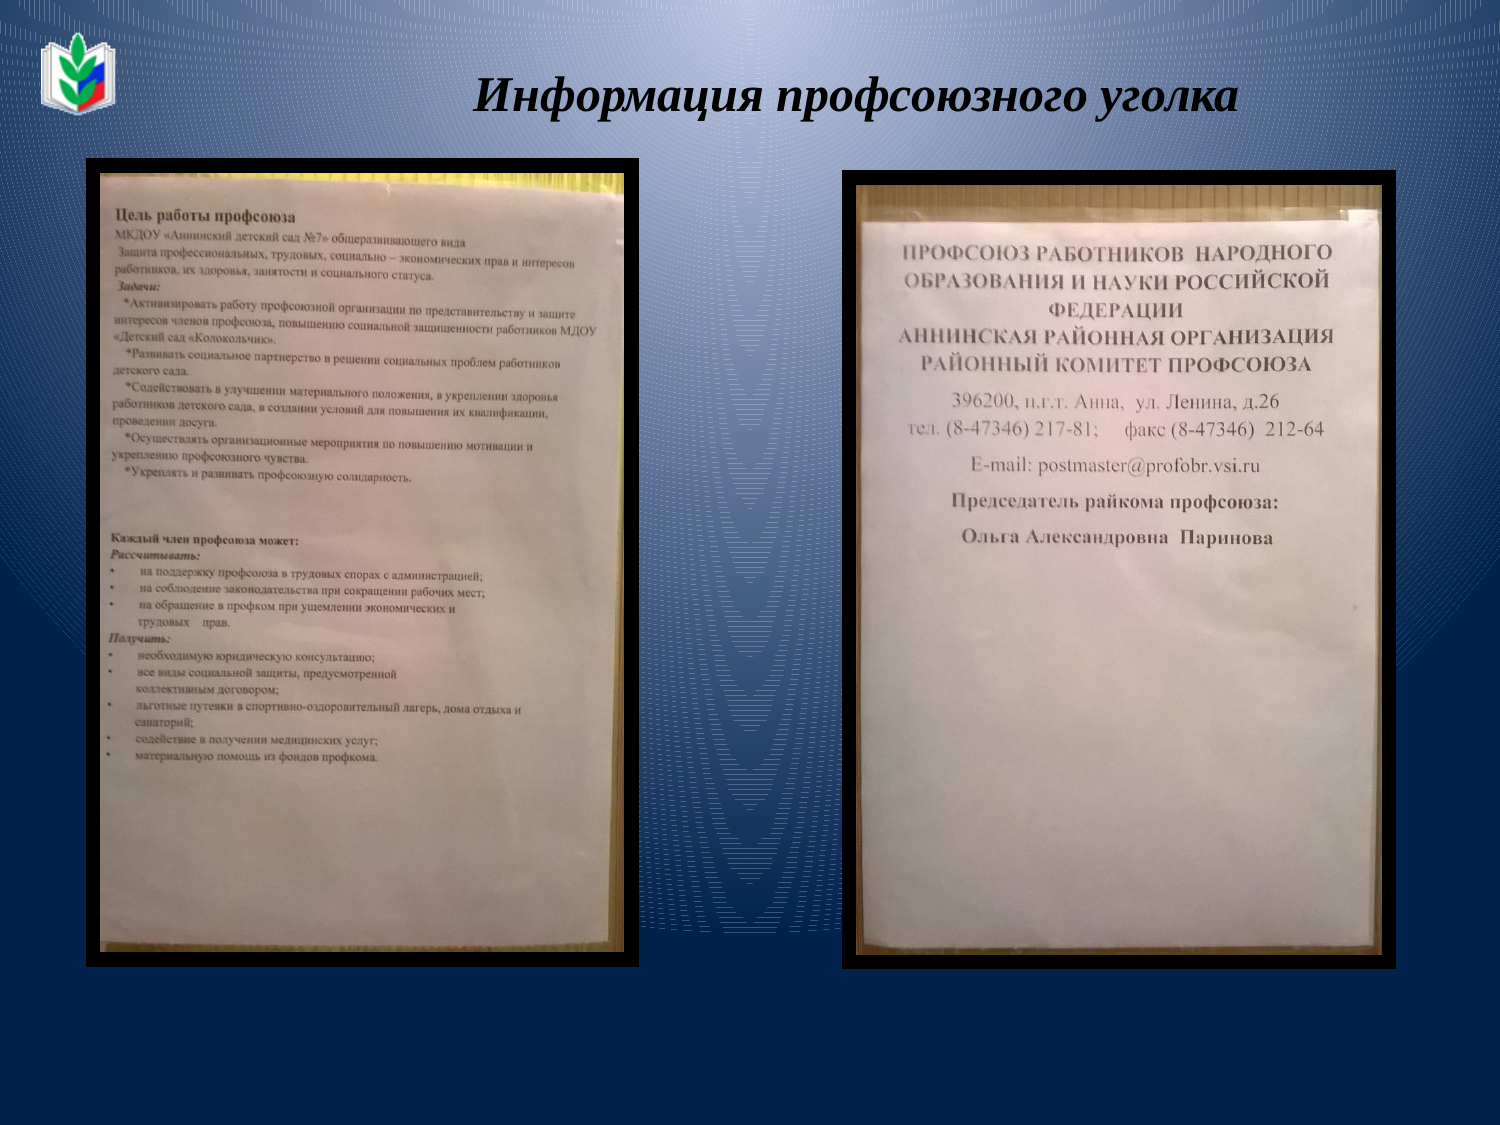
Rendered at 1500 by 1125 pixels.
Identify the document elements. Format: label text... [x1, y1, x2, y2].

text_box Информация профсоюзного уголка [458, 54, 1255, 130]
picture [100, 172, 625, 953]
picture [41, 30, 128, 118]
picture [856, 184, 1383, 955]
